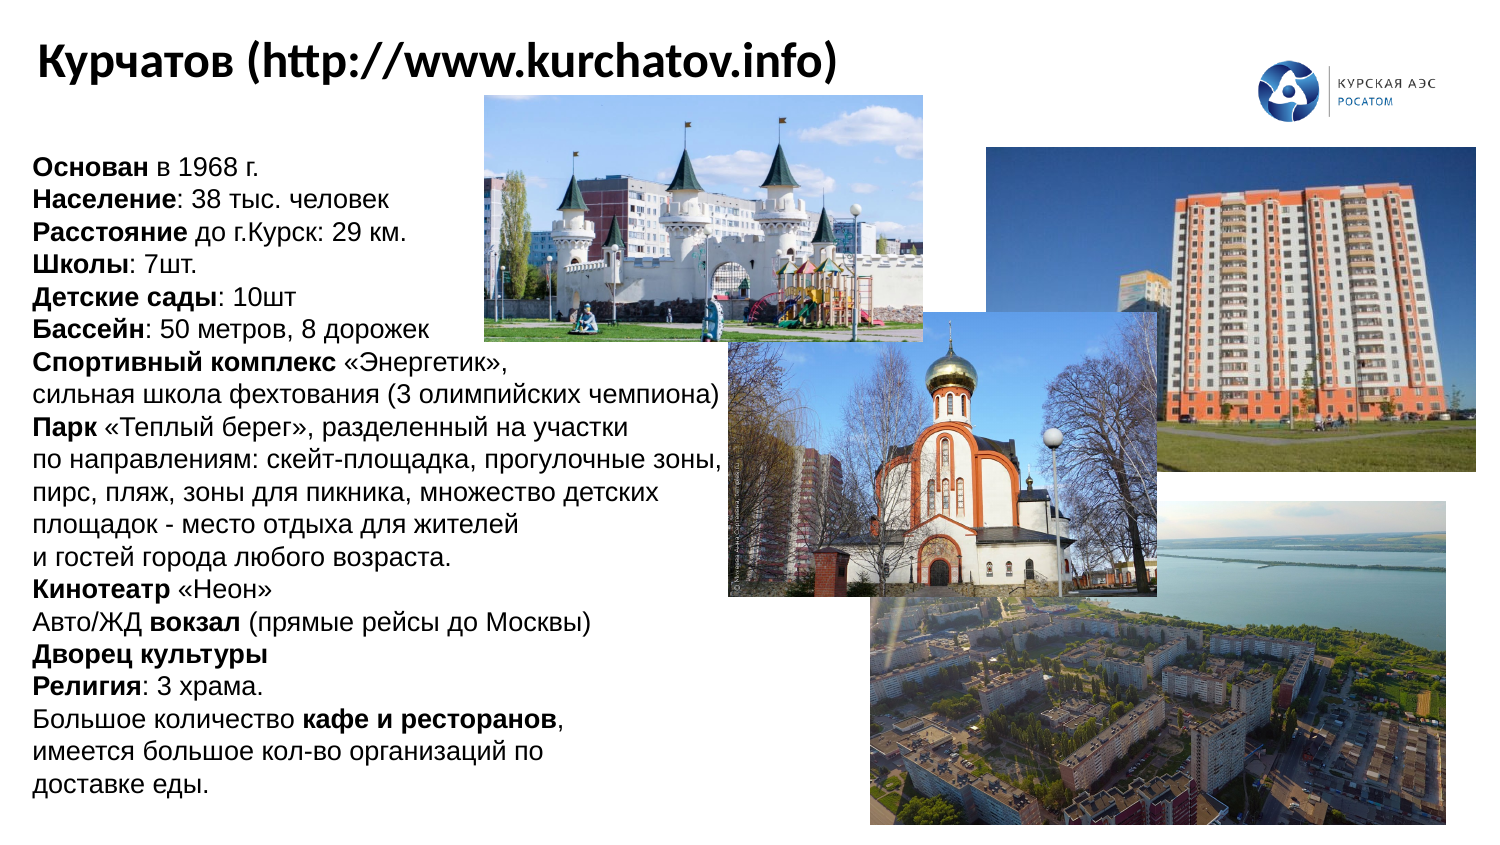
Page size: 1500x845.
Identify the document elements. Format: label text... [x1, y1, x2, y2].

picture [0, 0, 1498, 843]
text_box Основан в 1968 г. Население: 38 тыс. человек Расстояние до г.Курск: 29 км. Школы: 7шт. Детские сады: 10шт Бассейн: 50 метров, 8 дорожек Спортивный комплекс «Энергетик», сильная школа фехтования (3 олимпийских чемпиона) Парк «Теплый берег», разделенный на участки по направлениям: скейт-площадка, прогулочные зоны, пирс, пляж, зоны для пикника, множество детских площадок - место отдыха для жителей и гостей города любого возраста. Кинотеатр «Неон» Авто/ЖД вокзал (прямые рейсы до Москвы) Дворец культуры Религия: 3 храма. Большое количество кафе и ресторанов, имеется большое кол-во организаций по доставке еды. [17, 141, 1434, 845]
text_box Курчатов (http://www.kurchatov.info) [23, 19, 854, 95]
